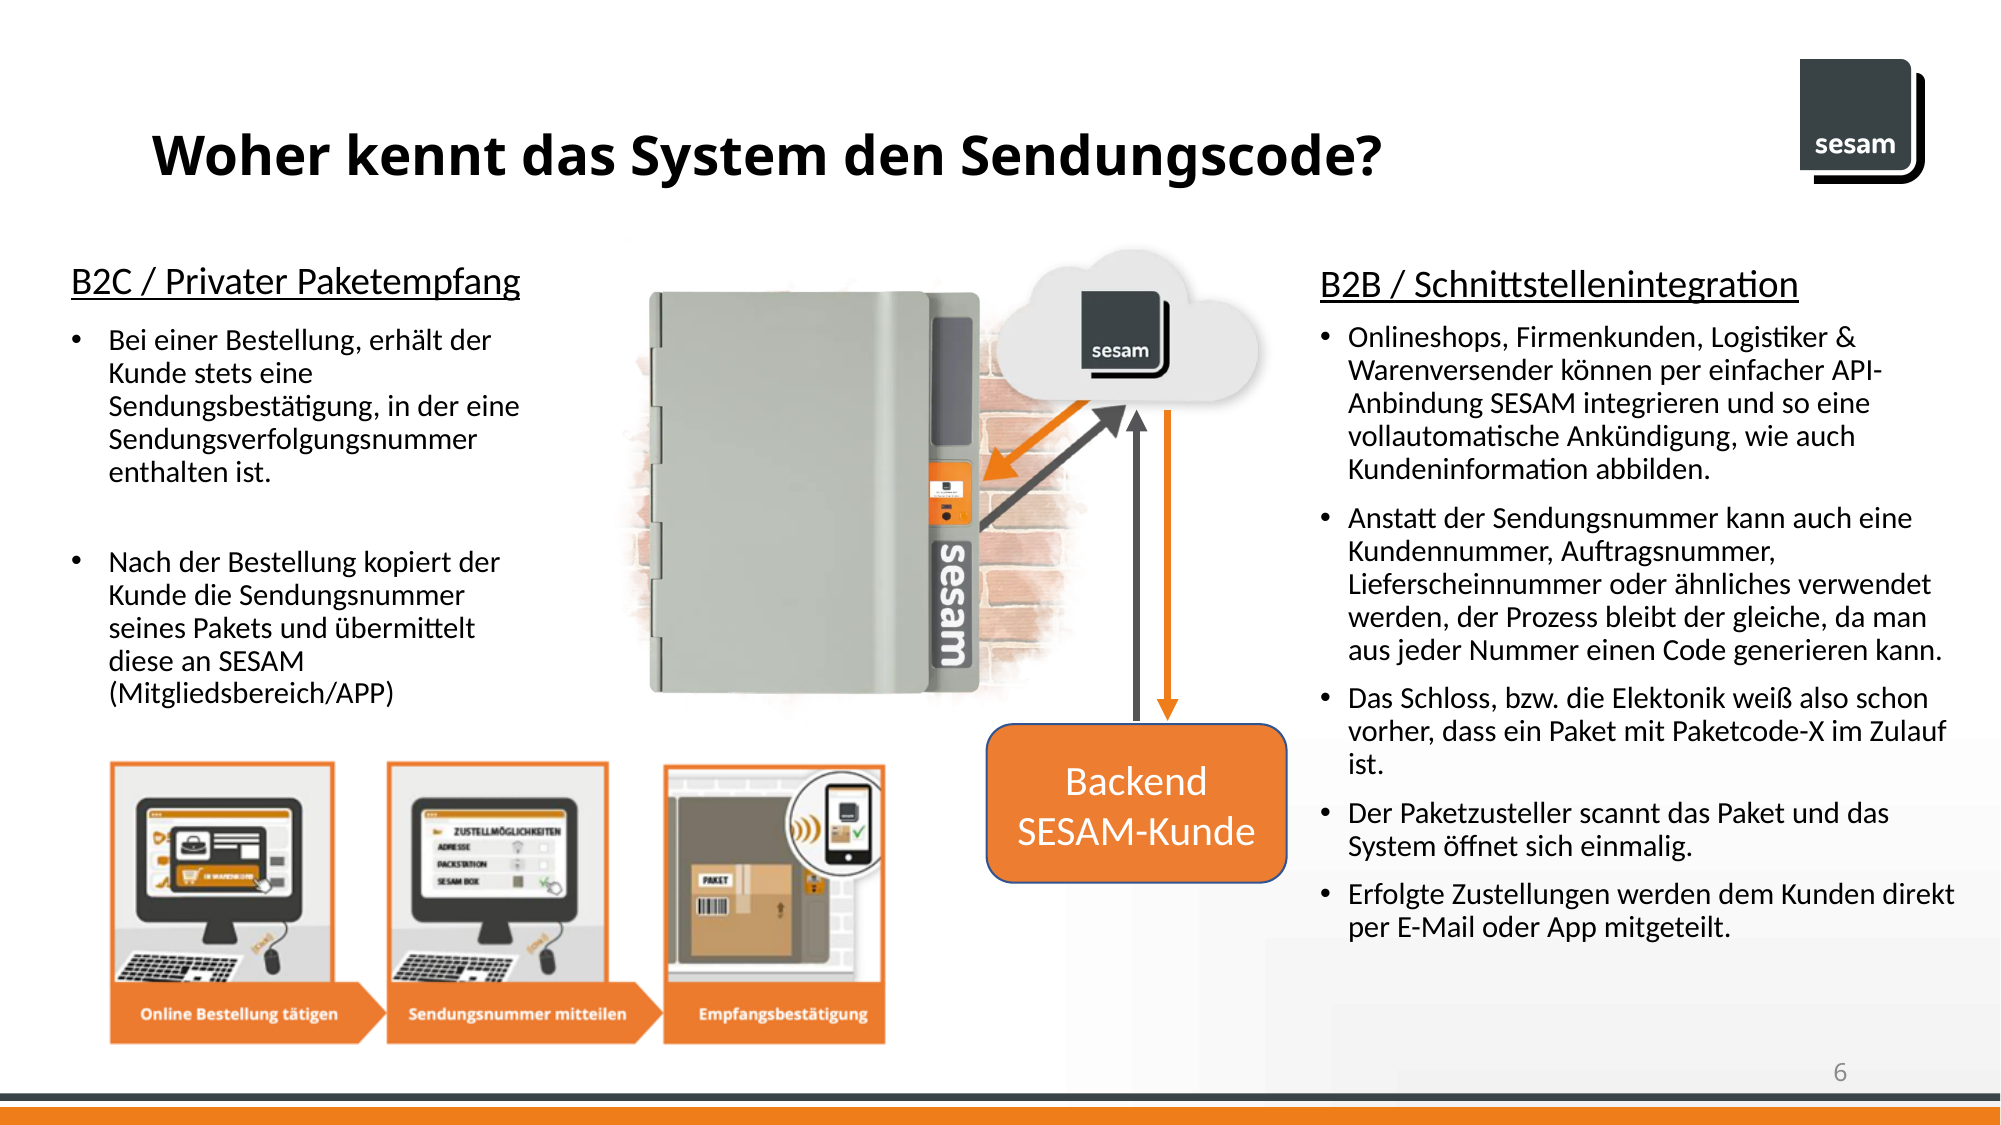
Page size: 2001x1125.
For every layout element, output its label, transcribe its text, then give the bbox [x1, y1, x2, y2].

slide_number 6 [1412, 1043, 1863, 1104]
picture [1800, 59, 1925, 184]
text_box B2B / Schnittstellenintegration Onlineshops, Firmenkunden, Logistiker & Warenversender können per einfacher API-Anbindung SESAM integrieren und so eine vollautomatische Ankündigung, wie auch Kundeninformation abbilden. Anstatt der Sendungsnummer kann auch eine Kundennummer, Auftragsnummer, Lieferscheinnummer oder ähnliches verwendet werden, der Prozess bleibt der gleiche, da man aus jeder Nummer einen Code generieren kann. Das Schloss, bzw. die Elektonik weiß also schon vorher, dass ein Paket mit Paketcode-X im Zulauf ist. Der Paketzusteller scannt das Paket und das System öffnet sich einmalig. Erfolgte Zustellungen werden dem Kunden direkt per E-Mail oder App mitgeteilt. [1299, 253, 1979, 1029]
picture [613, 236, 1274, 741]
title Woher kennt das System den Sendungscode? [137, 96, 1477, 220]
text_box Backend SESAM-Kunde [985, 726, 1288, 884]
picture [83, 757, 927, 1053]
list B2C / Privater Paketempfang Bei einer Bestellung, erhält der Kunde stets eine Sendungsbestätigung, in der eine Sendungsverfolgungsnummer enthalten ist. Nach der Bestellung kopiert der Kunde die Sendungsnummer seines Pakets und übermittelt diese an SESAM (Mitgliedsbereich/APP) [56, 253, 554, 1029]
